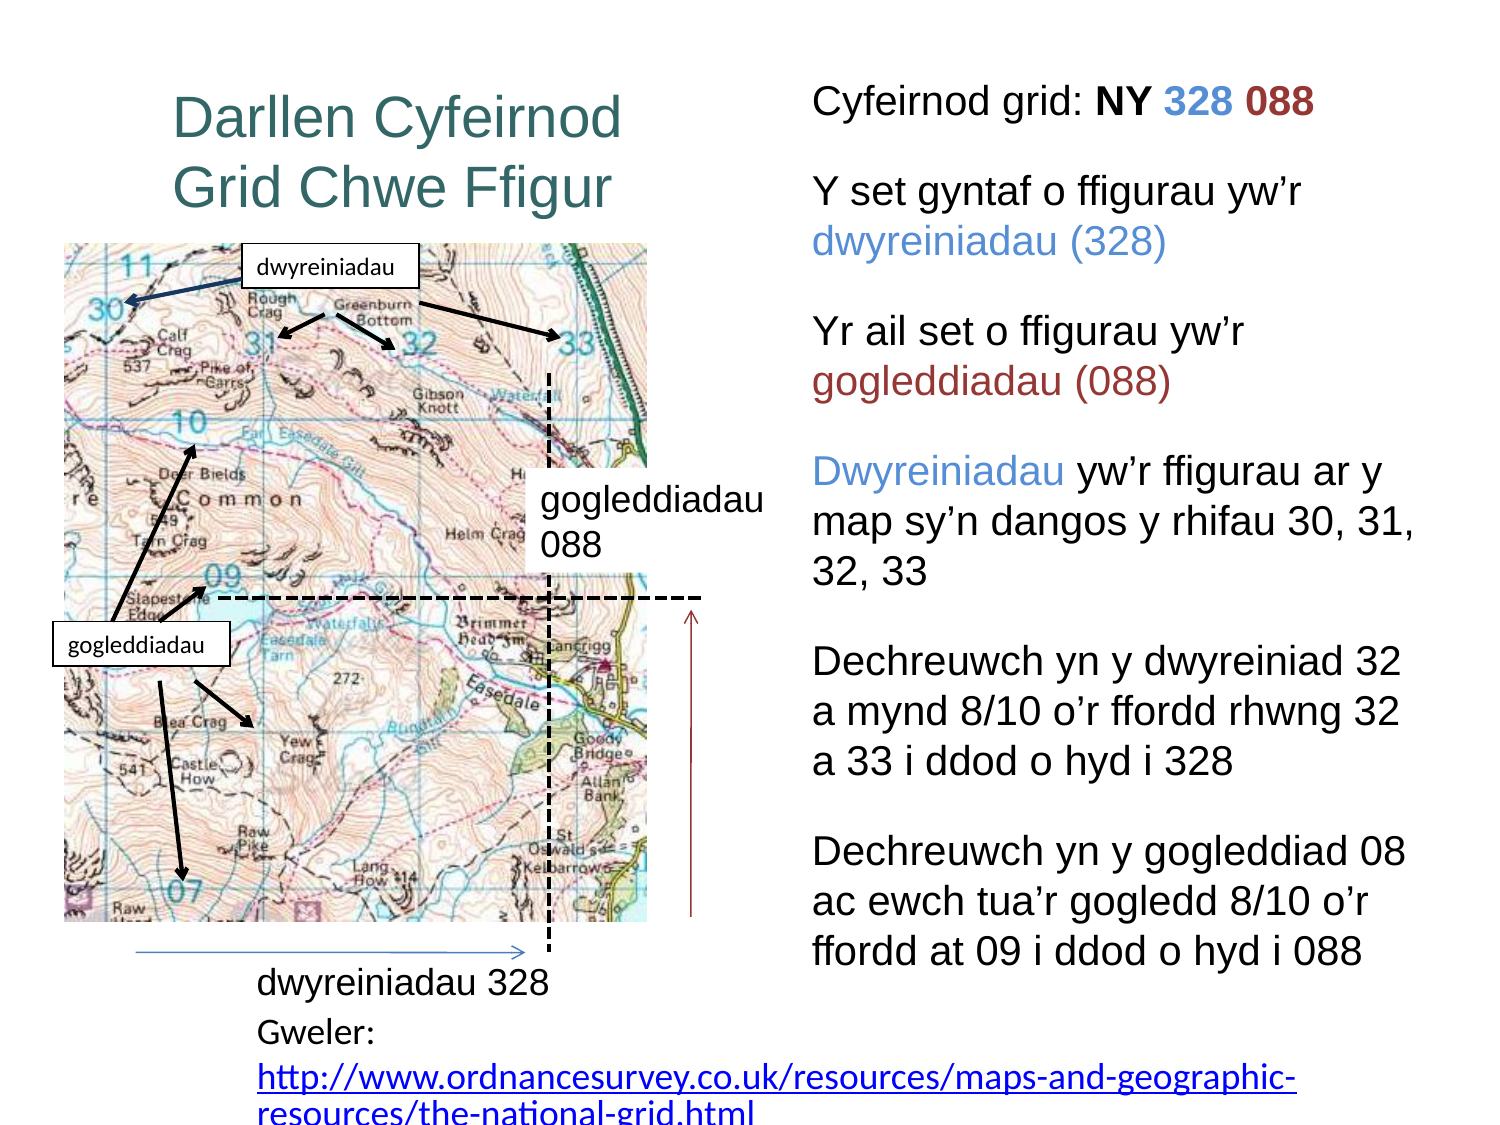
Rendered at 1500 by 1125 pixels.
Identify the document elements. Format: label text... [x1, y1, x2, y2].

title Darllen Cyfeirnod Grid Chwe Ffigur [157, 66, 727, 233]
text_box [70, 769, 272, 794]
text_box Cyfeirnod grid: NY 328 088 Y set gyntaf o ffigurau yw’r dwyreiniadau (328) Yr ail set o ffigurau yw’r gogleddiadau (088) Dwyreiniadau yw’r ffigurau ar y map sy’n dangos y rhifau 30, 31, 32, 33 Dechreuwch yn y dwyreiniad 32 a mynd 8/10 o’r ffordd rhwng 32 a 33 i ddod o hyd i 328 Dechreuwch yn y gogleddiad 08 ac ewch tua’r gogledd 8/10 o’r ffordd at 09 i ddod o hyd i 088 [797, 66, 1447, 981]
text_box gogleddiadau 088 [652, 467, 809, 573]
text_box gogleddiadau [53, 621, 59, 667]
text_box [64, 243, 647, 1012]
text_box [159, 585, 207, 622]
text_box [194, 680, 255, 729]
text_box Gweler: http://www.ordnancesurvey.co.uk/resources/maps-and-geographic-resources/the-national-grid.html [242, 999, 1317, 1125]
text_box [64, 491, 243, 575]
